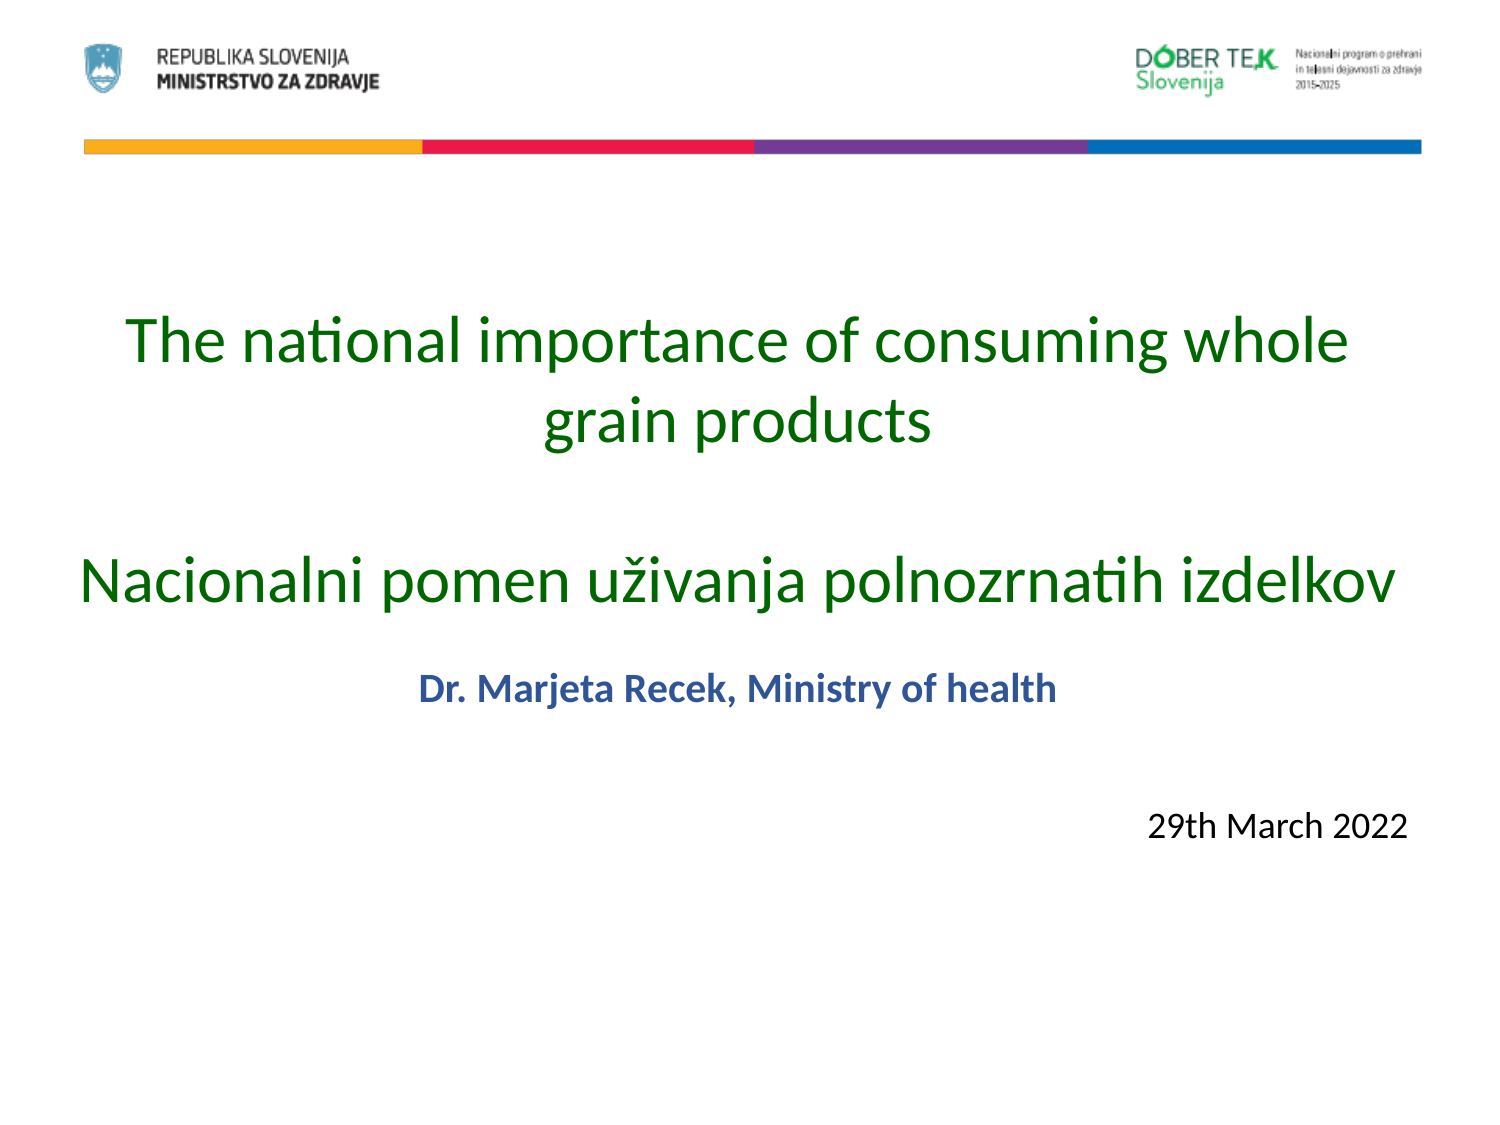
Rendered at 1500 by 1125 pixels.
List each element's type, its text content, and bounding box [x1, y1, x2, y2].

text_box The national importance of consuming whole grain products Nacionalni pomen uživanja polnozrnatih izdelkov Dr. Marjeta Recek, Ministry of health 29th March 2022 [53, 243, 1424, 854]
